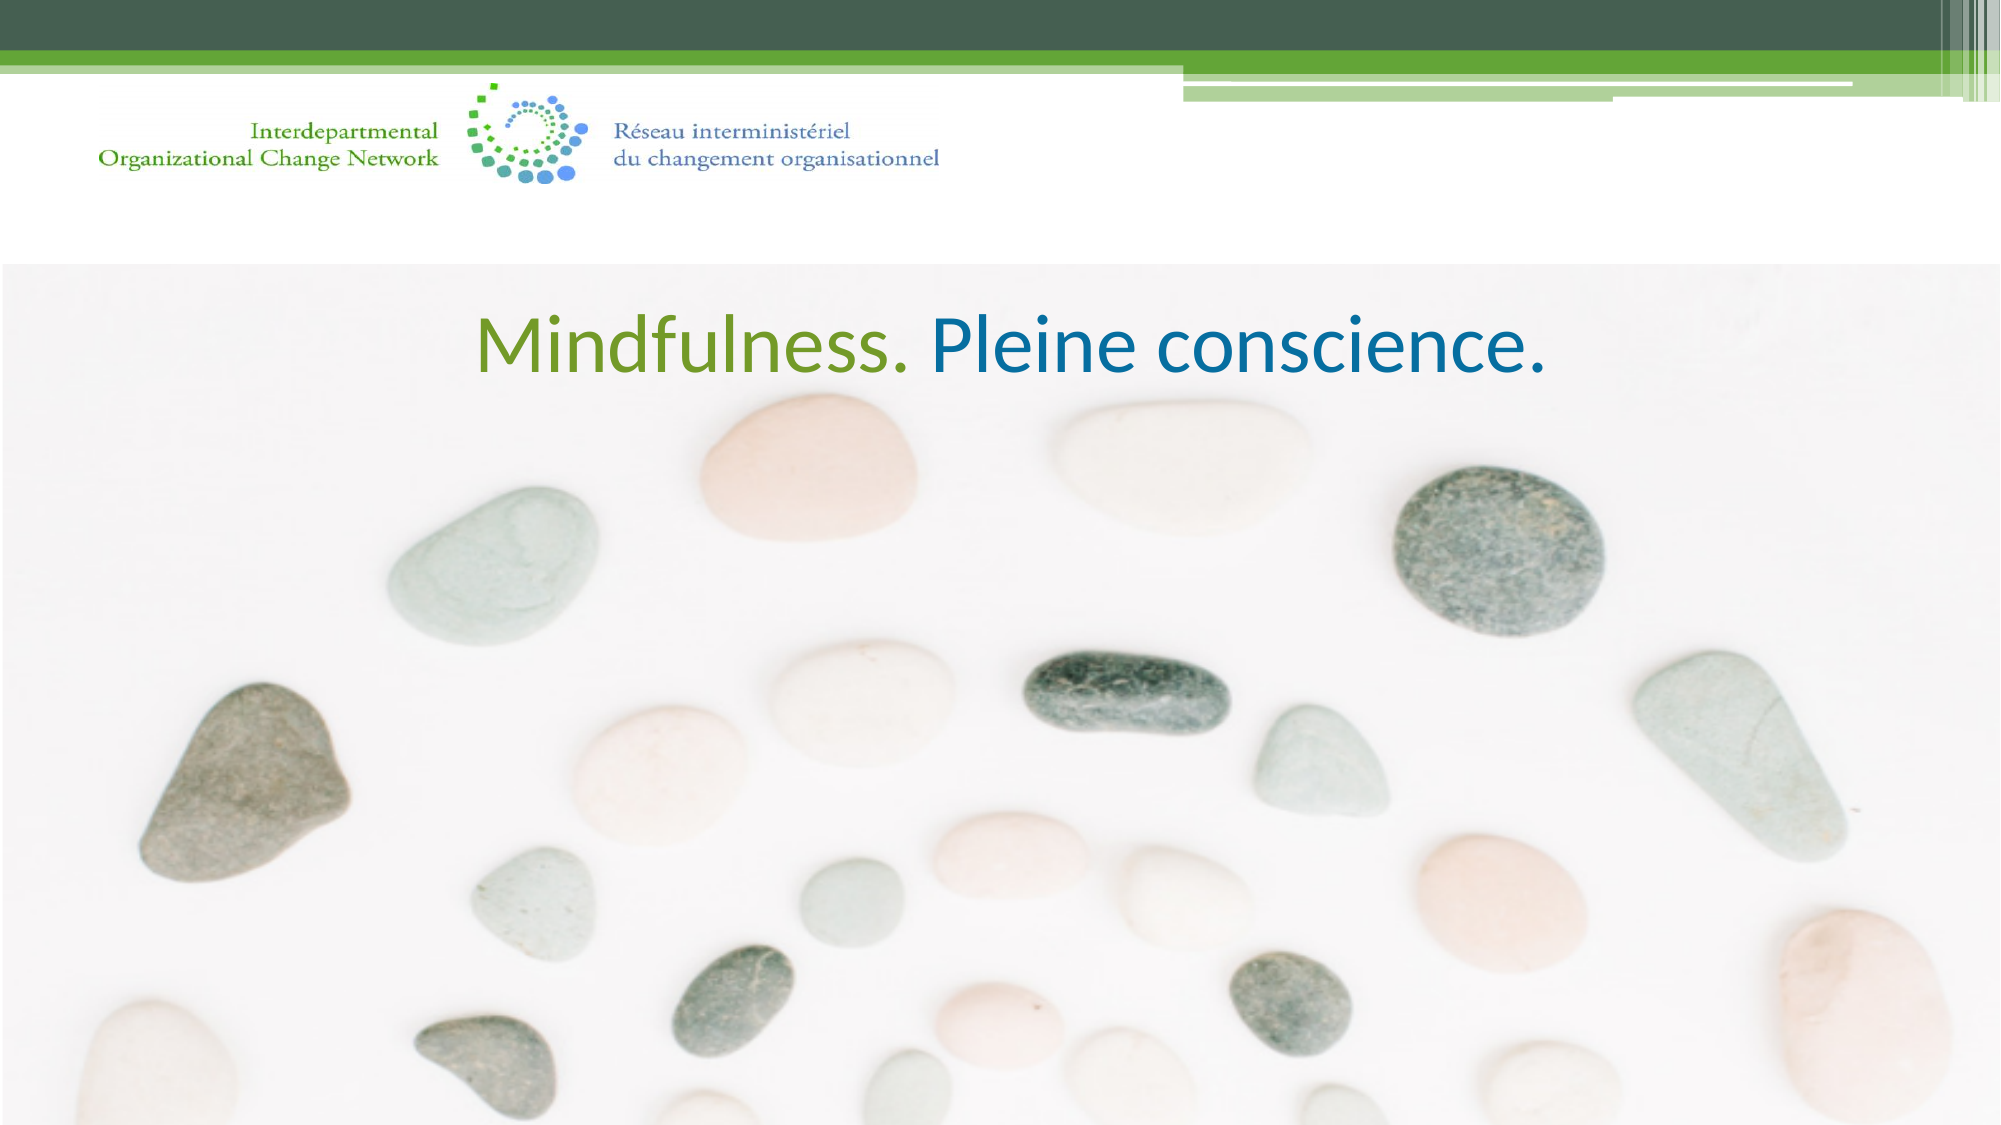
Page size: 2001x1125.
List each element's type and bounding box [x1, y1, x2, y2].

picture [2, 264, 2000, 1125]
picture [99, 83, 939, 184]
